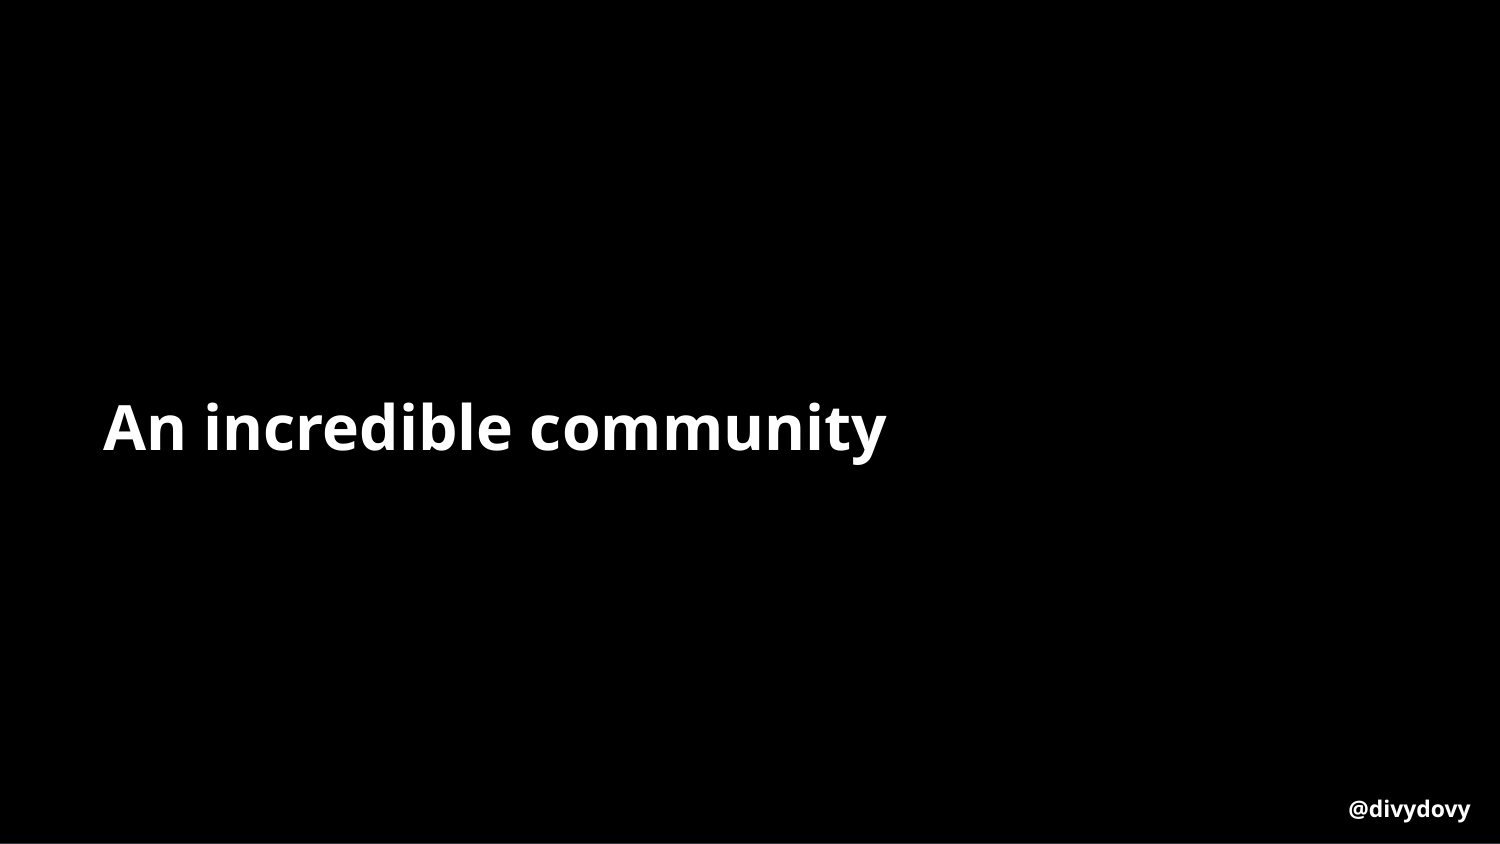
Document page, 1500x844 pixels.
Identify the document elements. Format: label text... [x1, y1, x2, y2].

text_box An incredible community [88, 373, 1243, 471]
text_box [0, 0, 1500, 844]
text_box @divydovy [1333, 779, 1500, 831]
